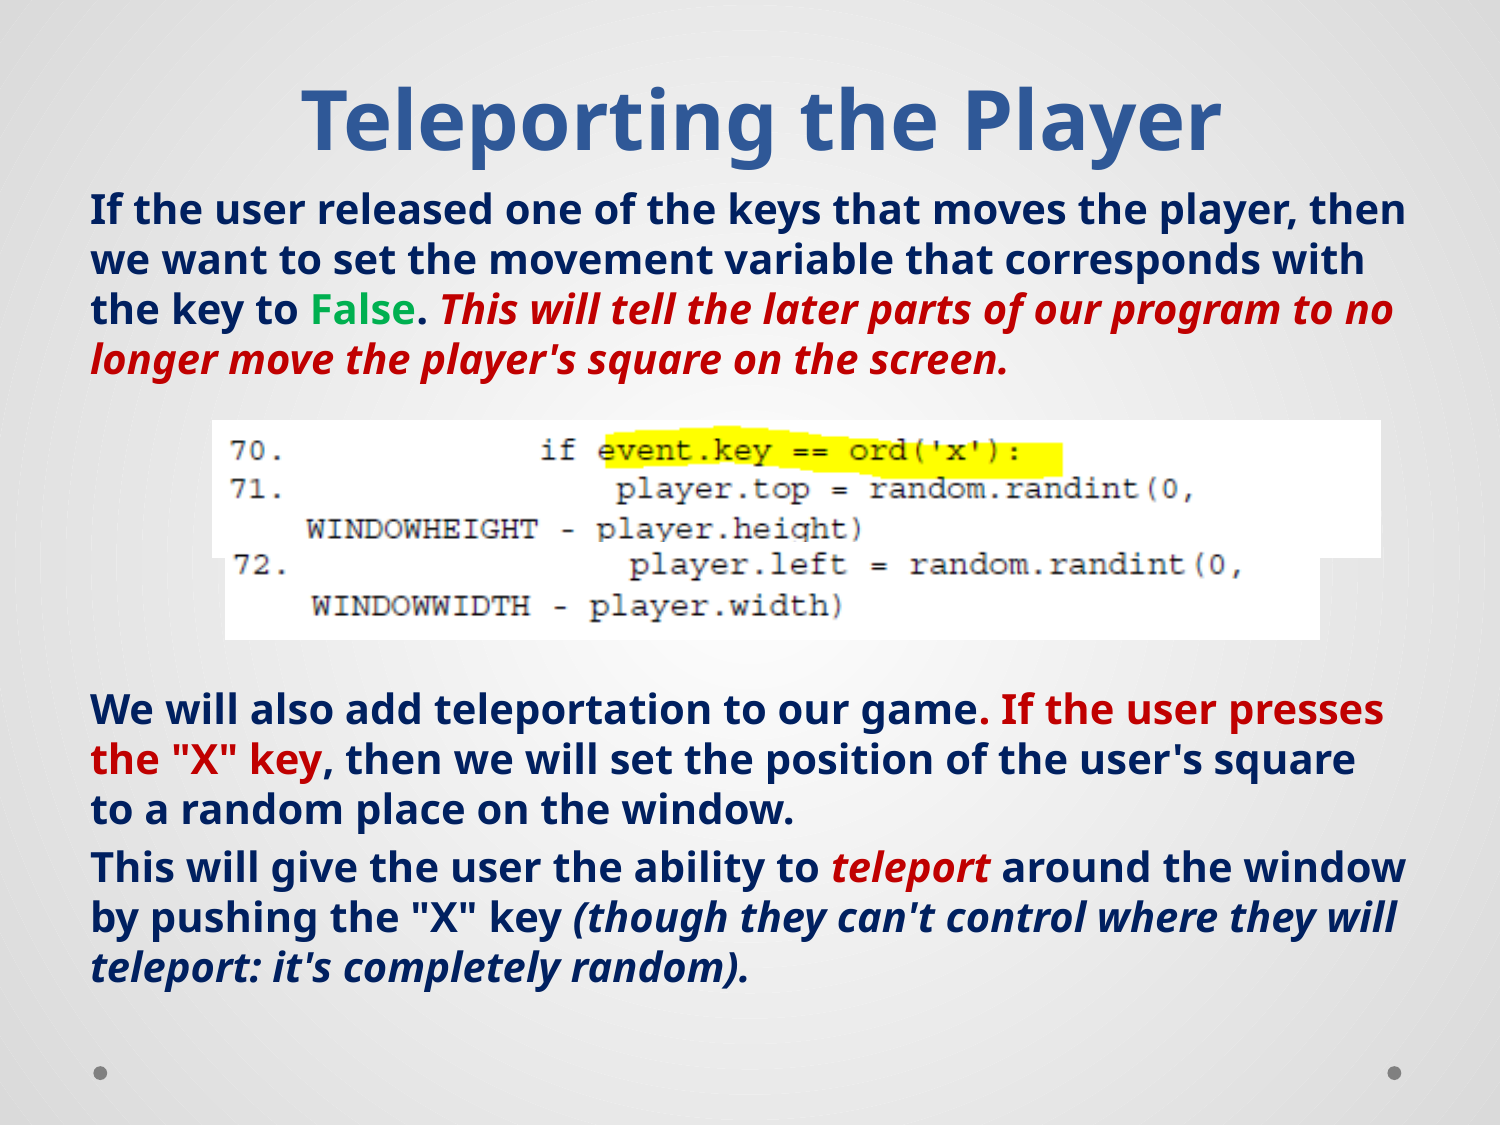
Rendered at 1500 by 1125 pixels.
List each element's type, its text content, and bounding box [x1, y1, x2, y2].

list If the user released one of the keys that moves the player, then we want to set the movement variable that corresponds with the key to False. This will tell the later parts of our program to no longer move the player's square on the screen. We will also add teleportation to our game. If the user presses the "X" key, then we will set the position of the user's square to a random place on the window. This will give the user the ability to teleport around the window by pushing the "X" key (though they can't control where they will teleport: it's completely random). [75, 174, 1425, 1088]
title Teleporting the Player [87, 12, 1438, 175]
picture [212, 420, 1381, 641]
